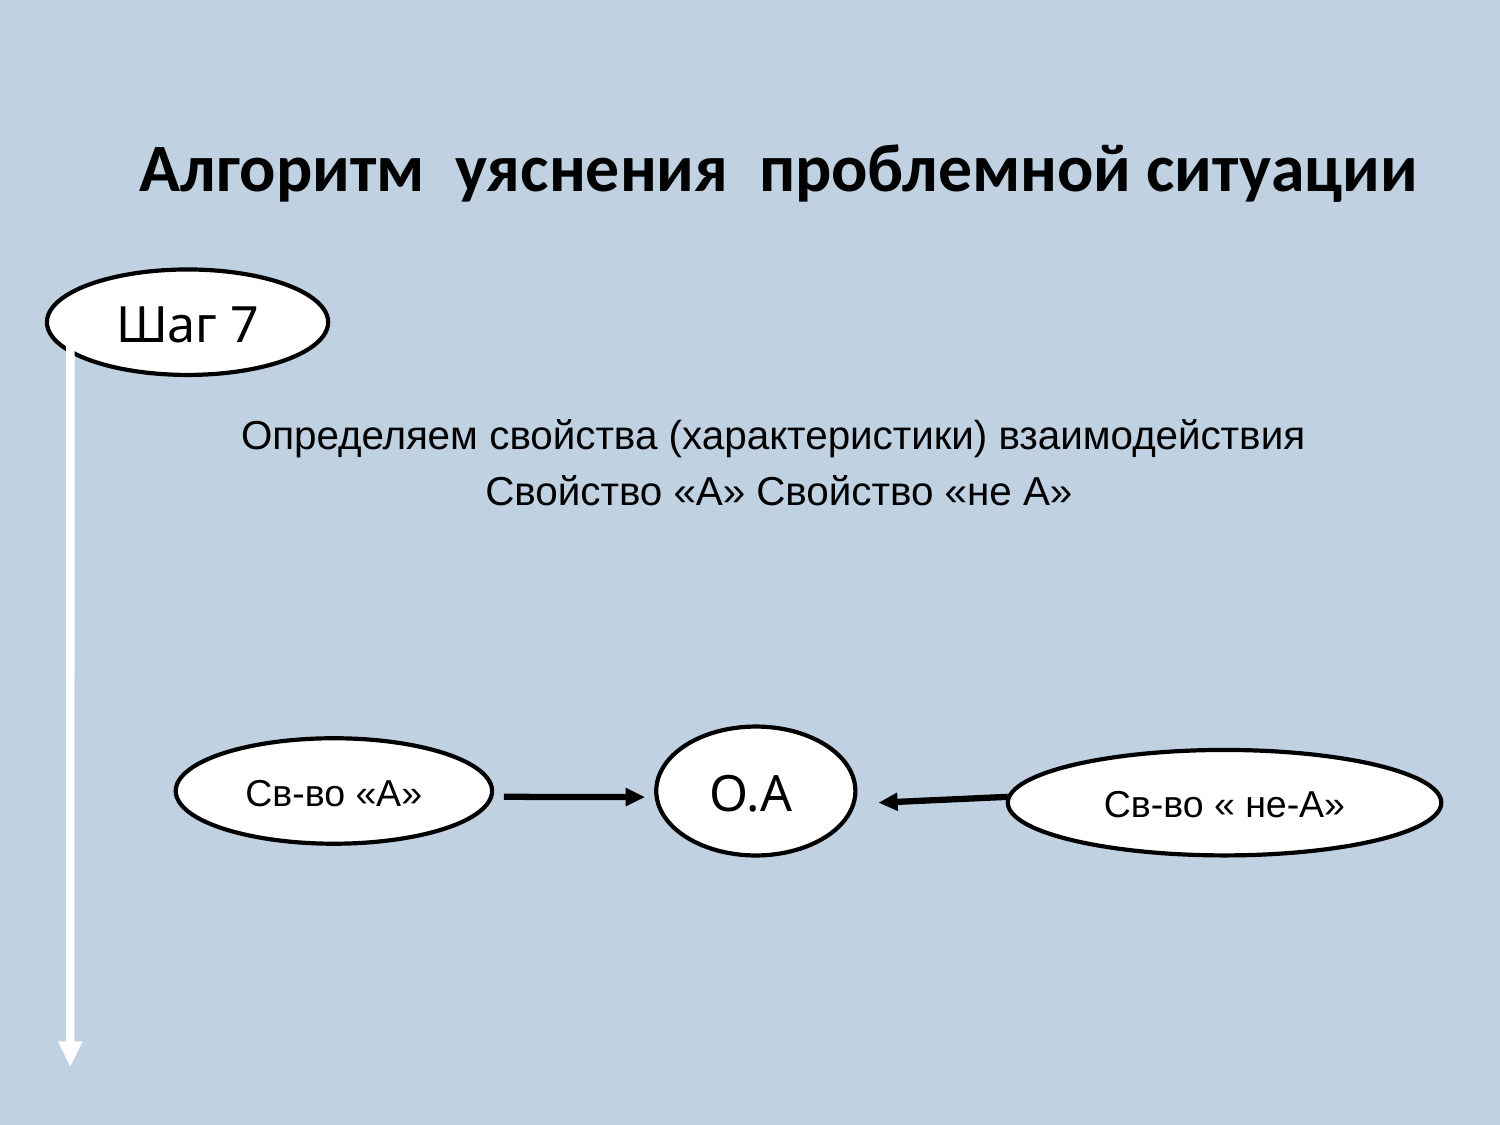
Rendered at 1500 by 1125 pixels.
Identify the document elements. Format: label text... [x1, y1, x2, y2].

text_box Св-во «А» [173, 736, 495, 846]
title Алгоритм уяснения проблемной ситуации [93, 82, 1465, 247]
text_box Шаг 7 [44, 267, 331, 378]
text_box О.А. [654, 724, 858, 858]
text_box Св-во « не-А» [1007, 747, 1444, 858]
subtitle Определяем свойства (характеристики) взаимодействия Свойство «А» Свойство «не А» [117, 363, 1442, 586]
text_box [878, 796, 1009, 803]
